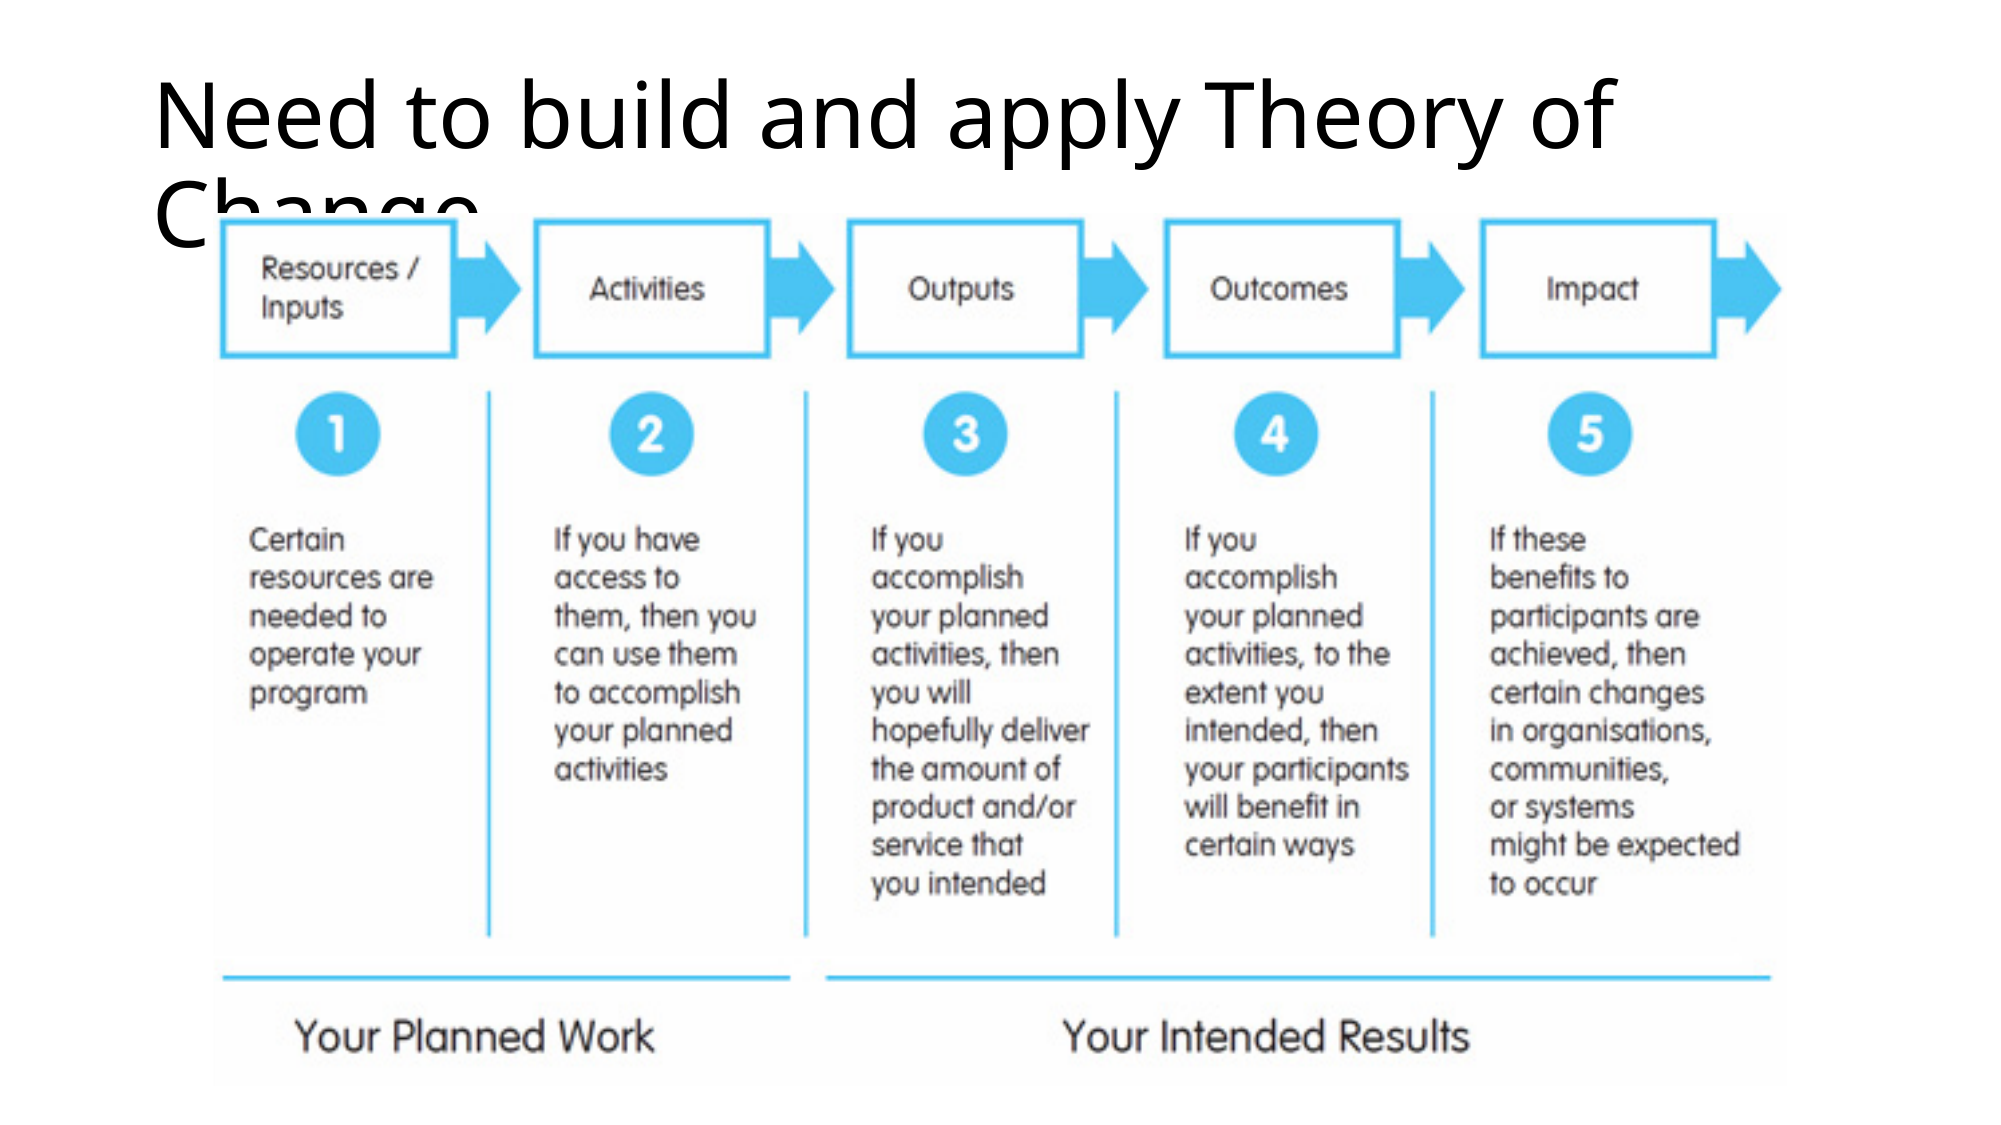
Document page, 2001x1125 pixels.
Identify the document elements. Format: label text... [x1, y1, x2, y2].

title Need to build and apply Theory of Change [137, 59, 1863, 278]
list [213, 213, 1787, 1086]
